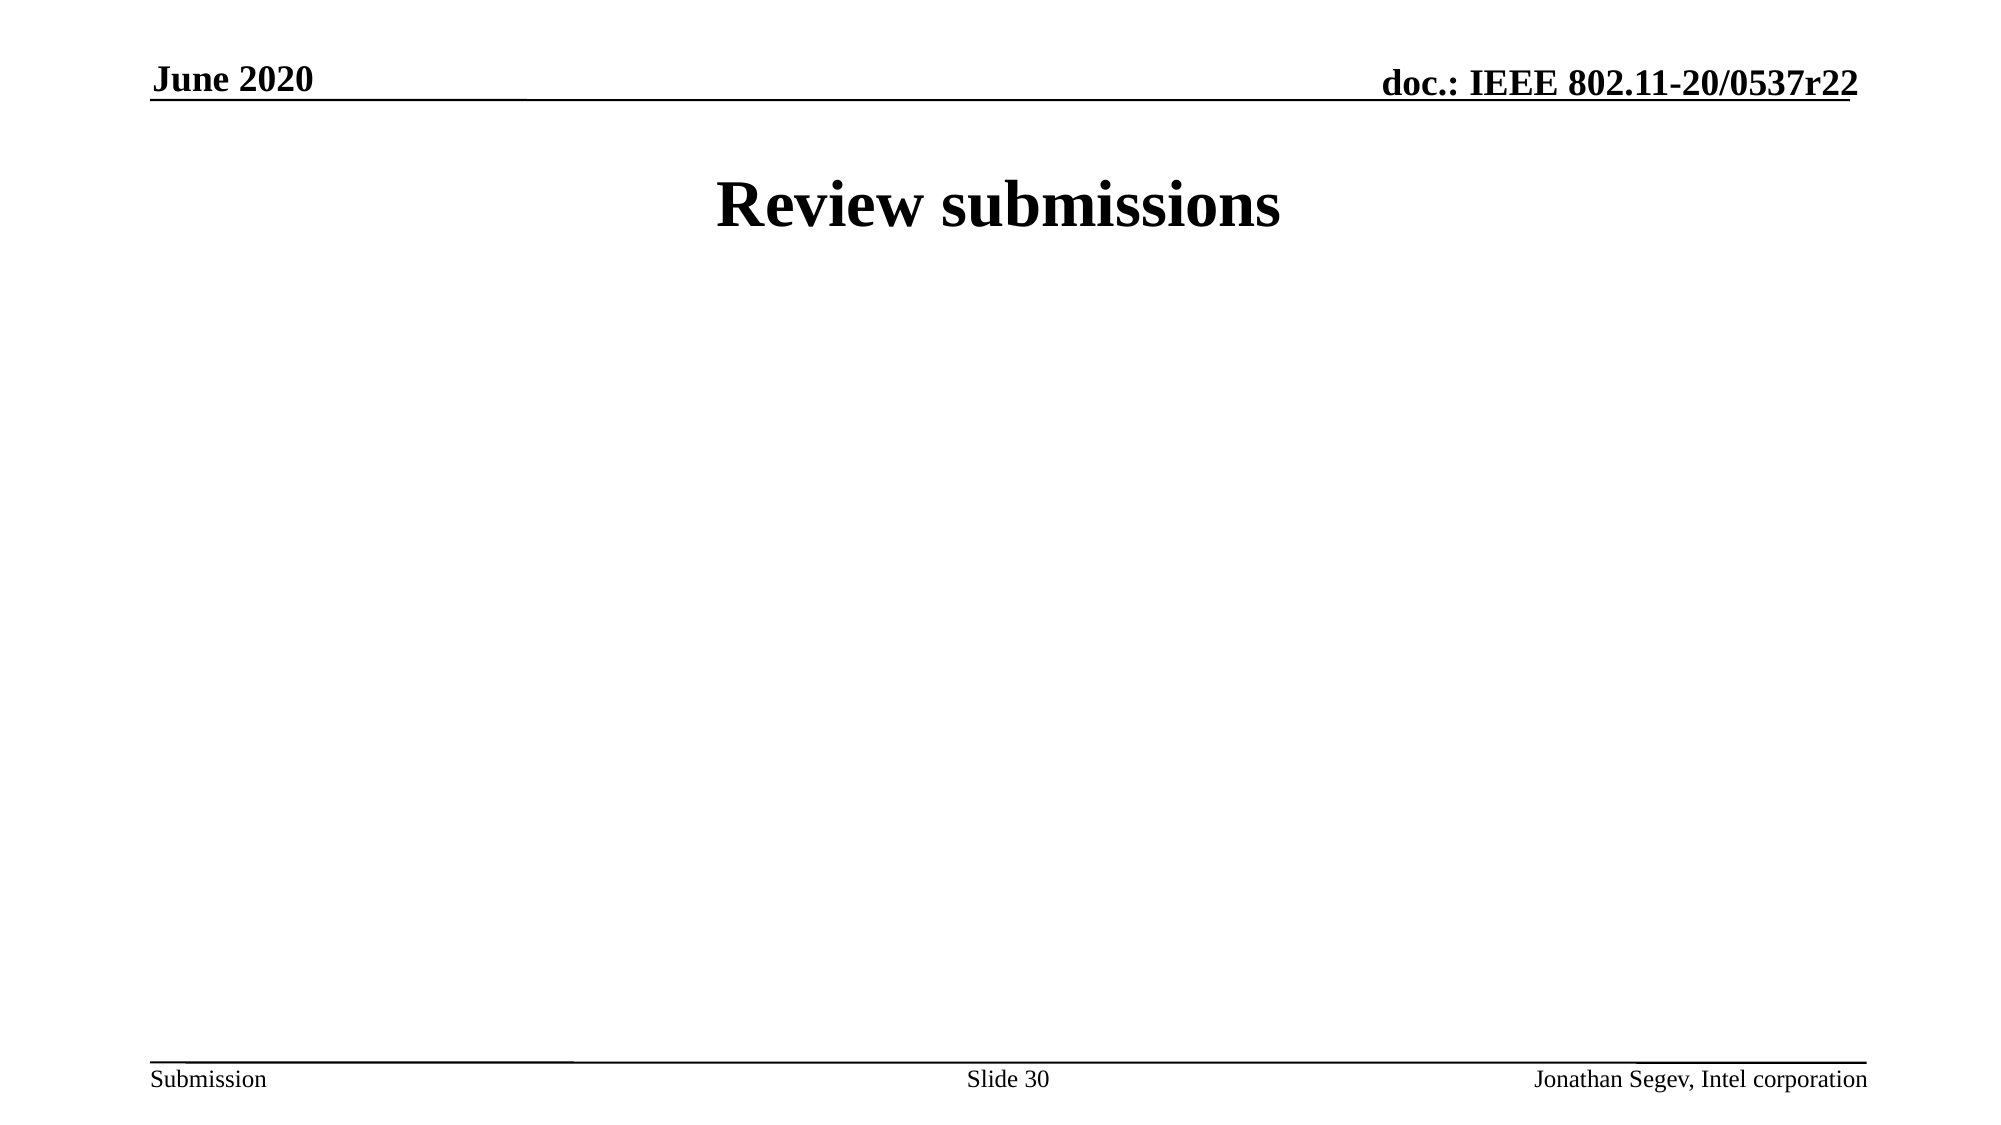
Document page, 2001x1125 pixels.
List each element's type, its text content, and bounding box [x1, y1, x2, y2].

title Review submissions [149, 112, 1850, 288]
slide_number Slide 30 [950, 1061, 1067, 1123]
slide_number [152, 54, 563, 100]
footer Jonathan Segev, Intel corporation [1171, 1061, 1869, 1093]
